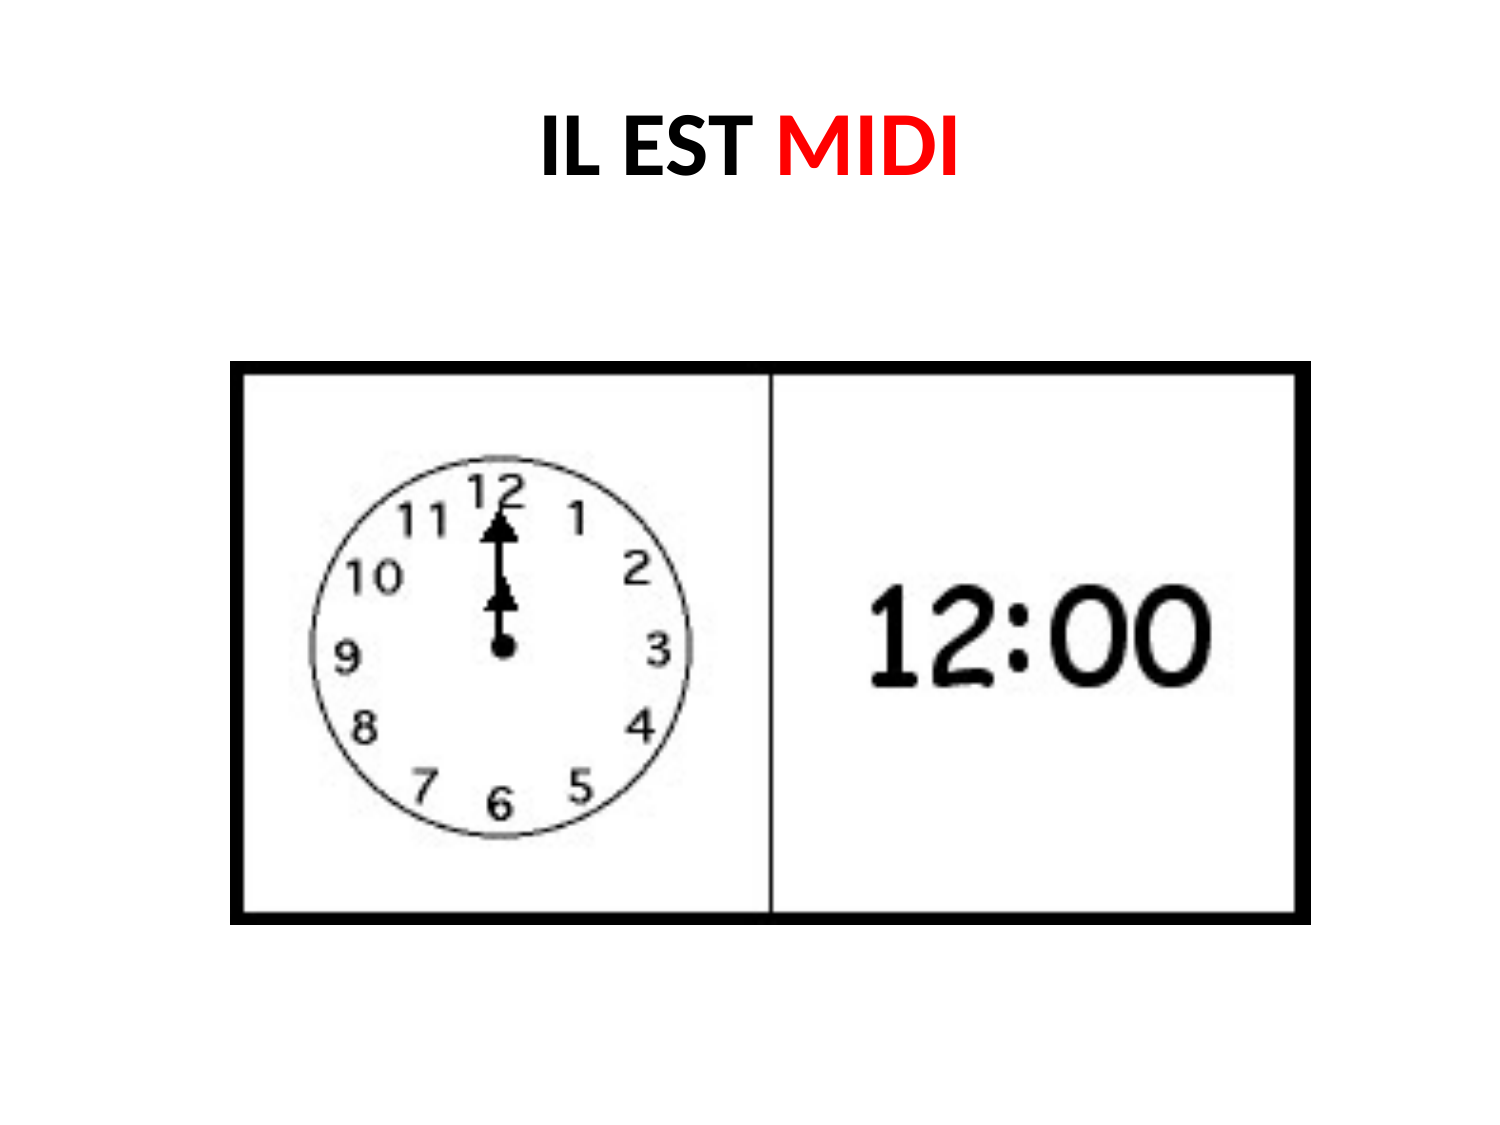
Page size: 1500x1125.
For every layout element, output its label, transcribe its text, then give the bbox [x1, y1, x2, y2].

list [229, 361, 1311, 925]
title IL EST MIDI [75, 45, 1425, 233]
